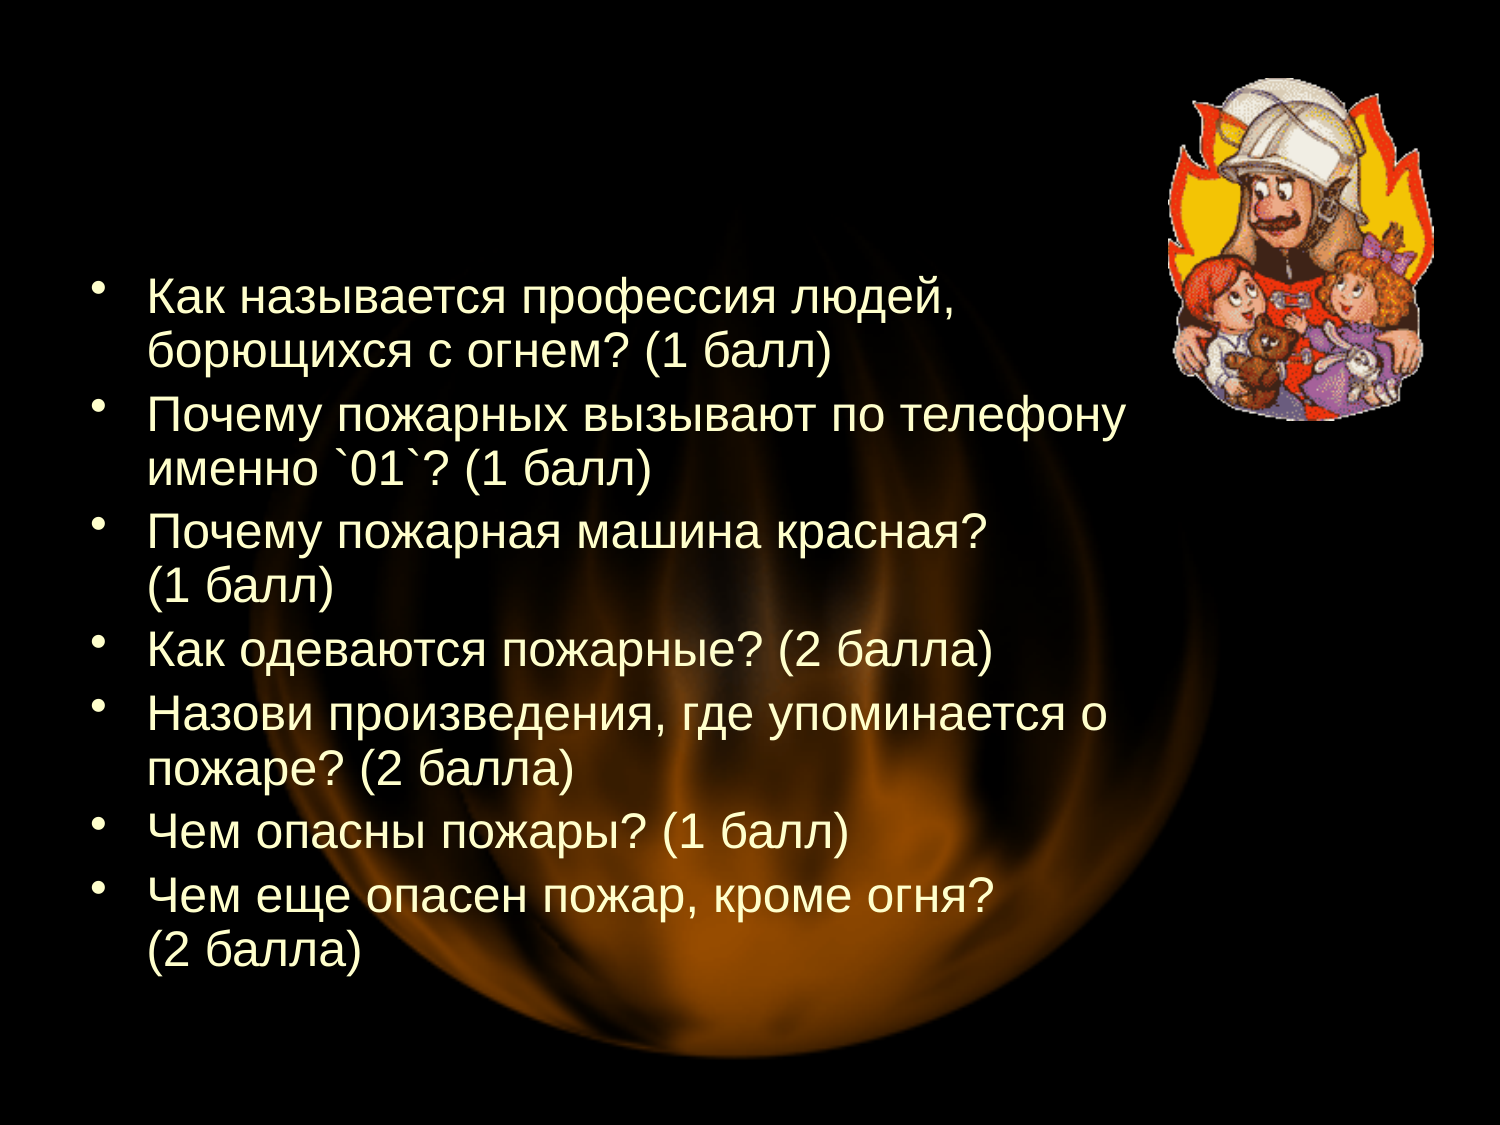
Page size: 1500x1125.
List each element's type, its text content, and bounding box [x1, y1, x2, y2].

list Как называется профессия людей, борющихся с огнем? (1 балл) Почему пожарных вызывают по телефону именно `01`? (1 балл) Почему пожарная машина красная? (1 балл) Как одеваются пожарные? (2 балла) Назови произведения, где упоминается о пожаре? (2 балла) Чем опасны пожары? (1 балл) Чем еще опасен пожар, кроме огня? (2 балла) [74, 262, 1188, 1006]
picture [0, 0, 1500, 1125]
